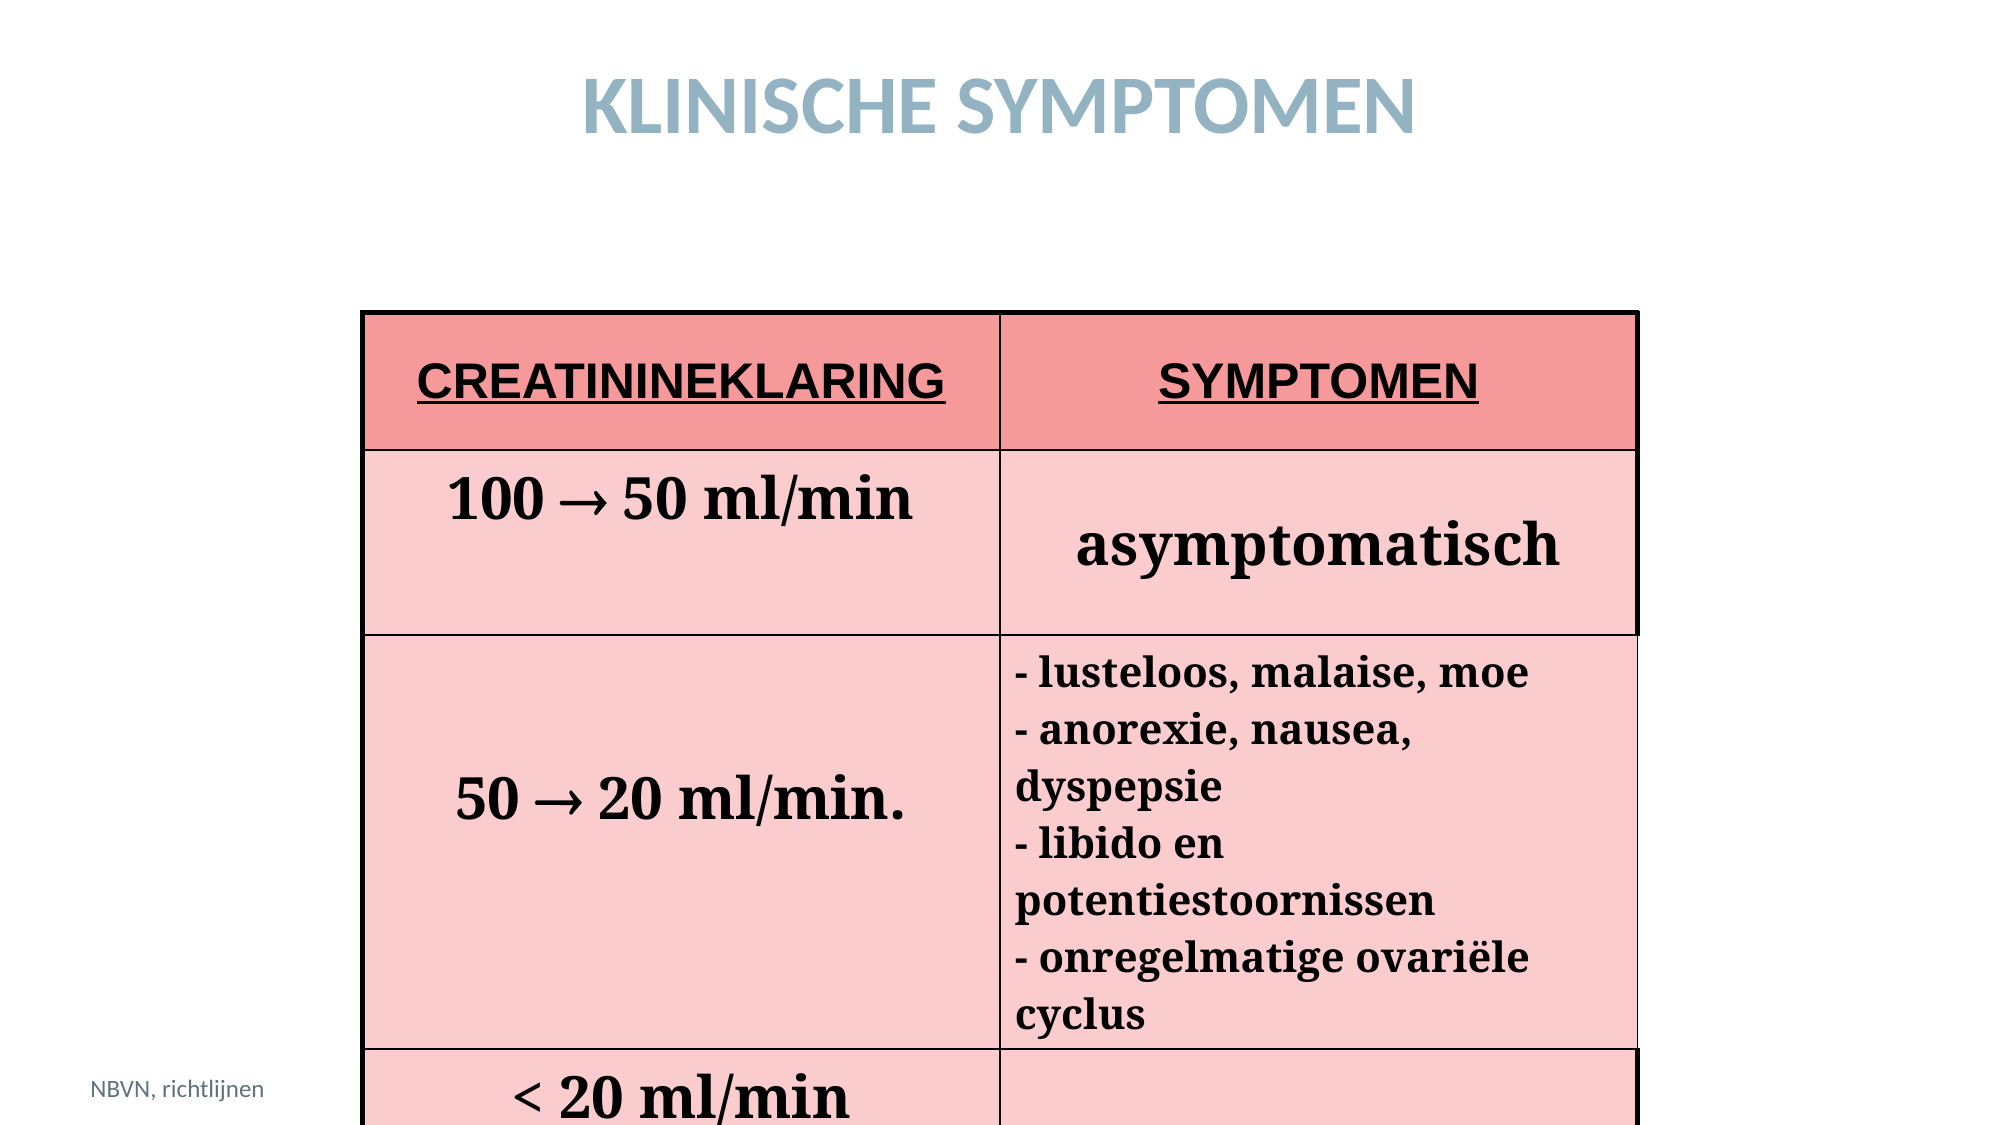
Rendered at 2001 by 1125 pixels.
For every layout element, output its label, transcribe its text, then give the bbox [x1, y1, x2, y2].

title KLINISCHE SYMPTOMEN [362, 50, 1638, 250]
footer NBVN, richtlijnen [90, 1042, 360, 1103]
table_header CREATININEKLARING [365, 315, 999, 449]
table_cell asymptomatisch [1001, 451, 1635, 634]
table_cell 50 ® 20 ml/min. [365, 636, 999, 1048]
table_cell 100 ® 50 ml/min [365, 451, 999, 634]
table_cell [1001, 1050, 1635, 1125]
table_header SYMPTOMEN [1001, 315, 1635, 449]
table_cell < 20 ml/min [365, 1050, 999, 1125]
table_cell - lusteloos, malaise, moe - anorexie, nausea, dyspepsie - libido en potentiestoornissen - onregelmatige ovariële cyclus [1001, 636, 1637, 1048]
